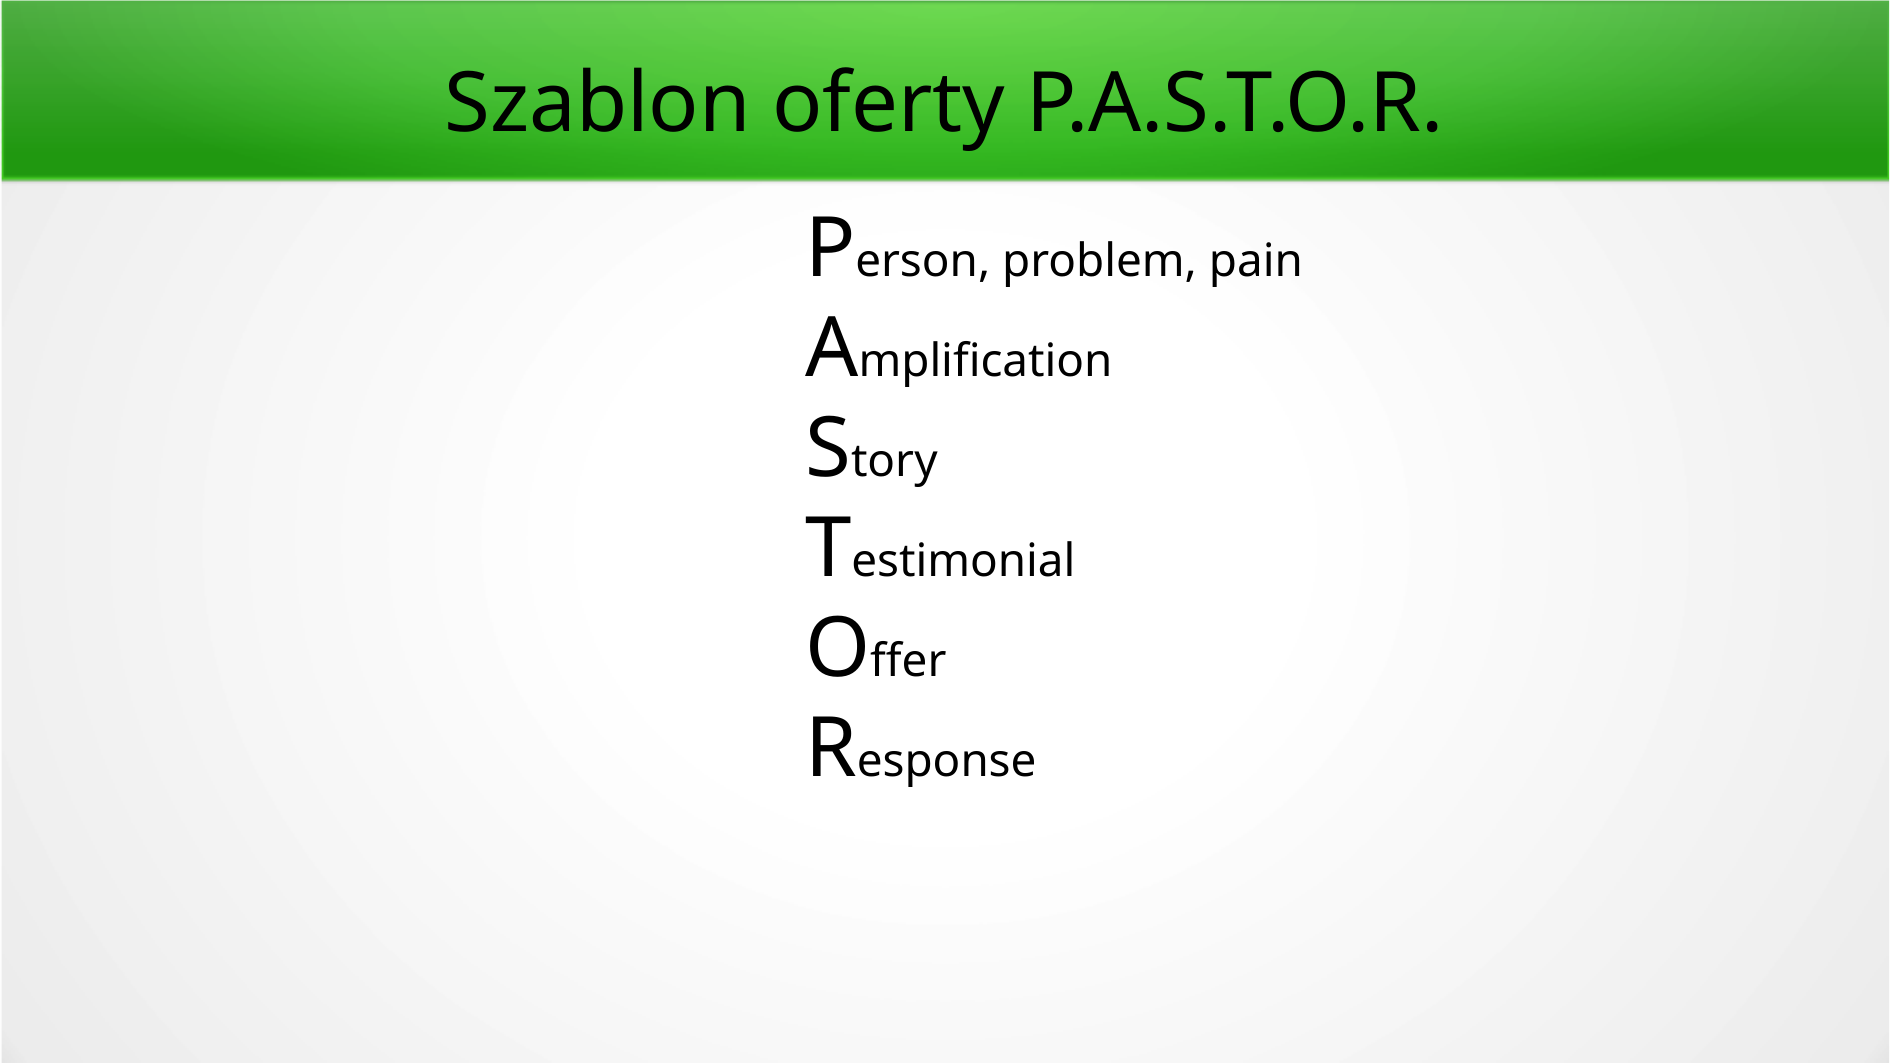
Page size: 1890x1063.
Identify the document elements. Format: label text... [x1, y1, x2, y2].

picture [0, 0, 1890, 1063]
text_box Szablon oferty P.A.S.T.O.R. Person, problem, pain Amplification Story Testimonial Offer Response [40, 40, 1849, 727]
